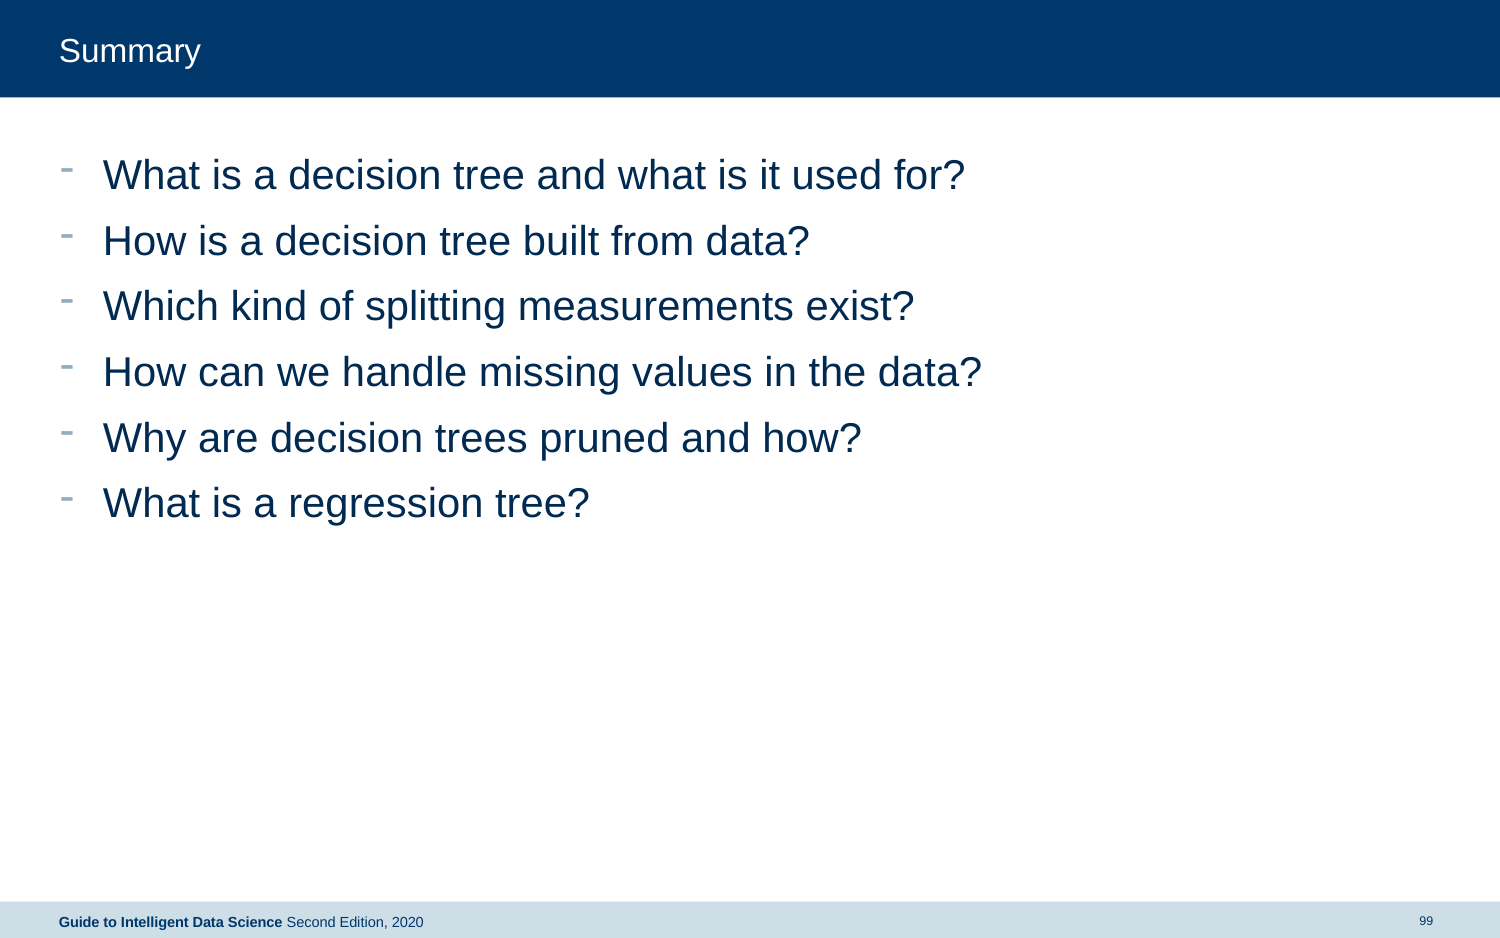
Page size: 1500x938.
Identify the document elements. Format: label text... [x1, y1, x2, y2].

slide_number 99 [1411, 900, 1442, 938]
list What is a decision tree and what is it used for? How is a decision tree built from data? Which kind of splitting measurements exist? How can we handle missing values in the data? Why are decision trees pruned and how? What is a regression tree? [59, 147, 1434, 855]
title Summary [58, 28, 1442, 70]
